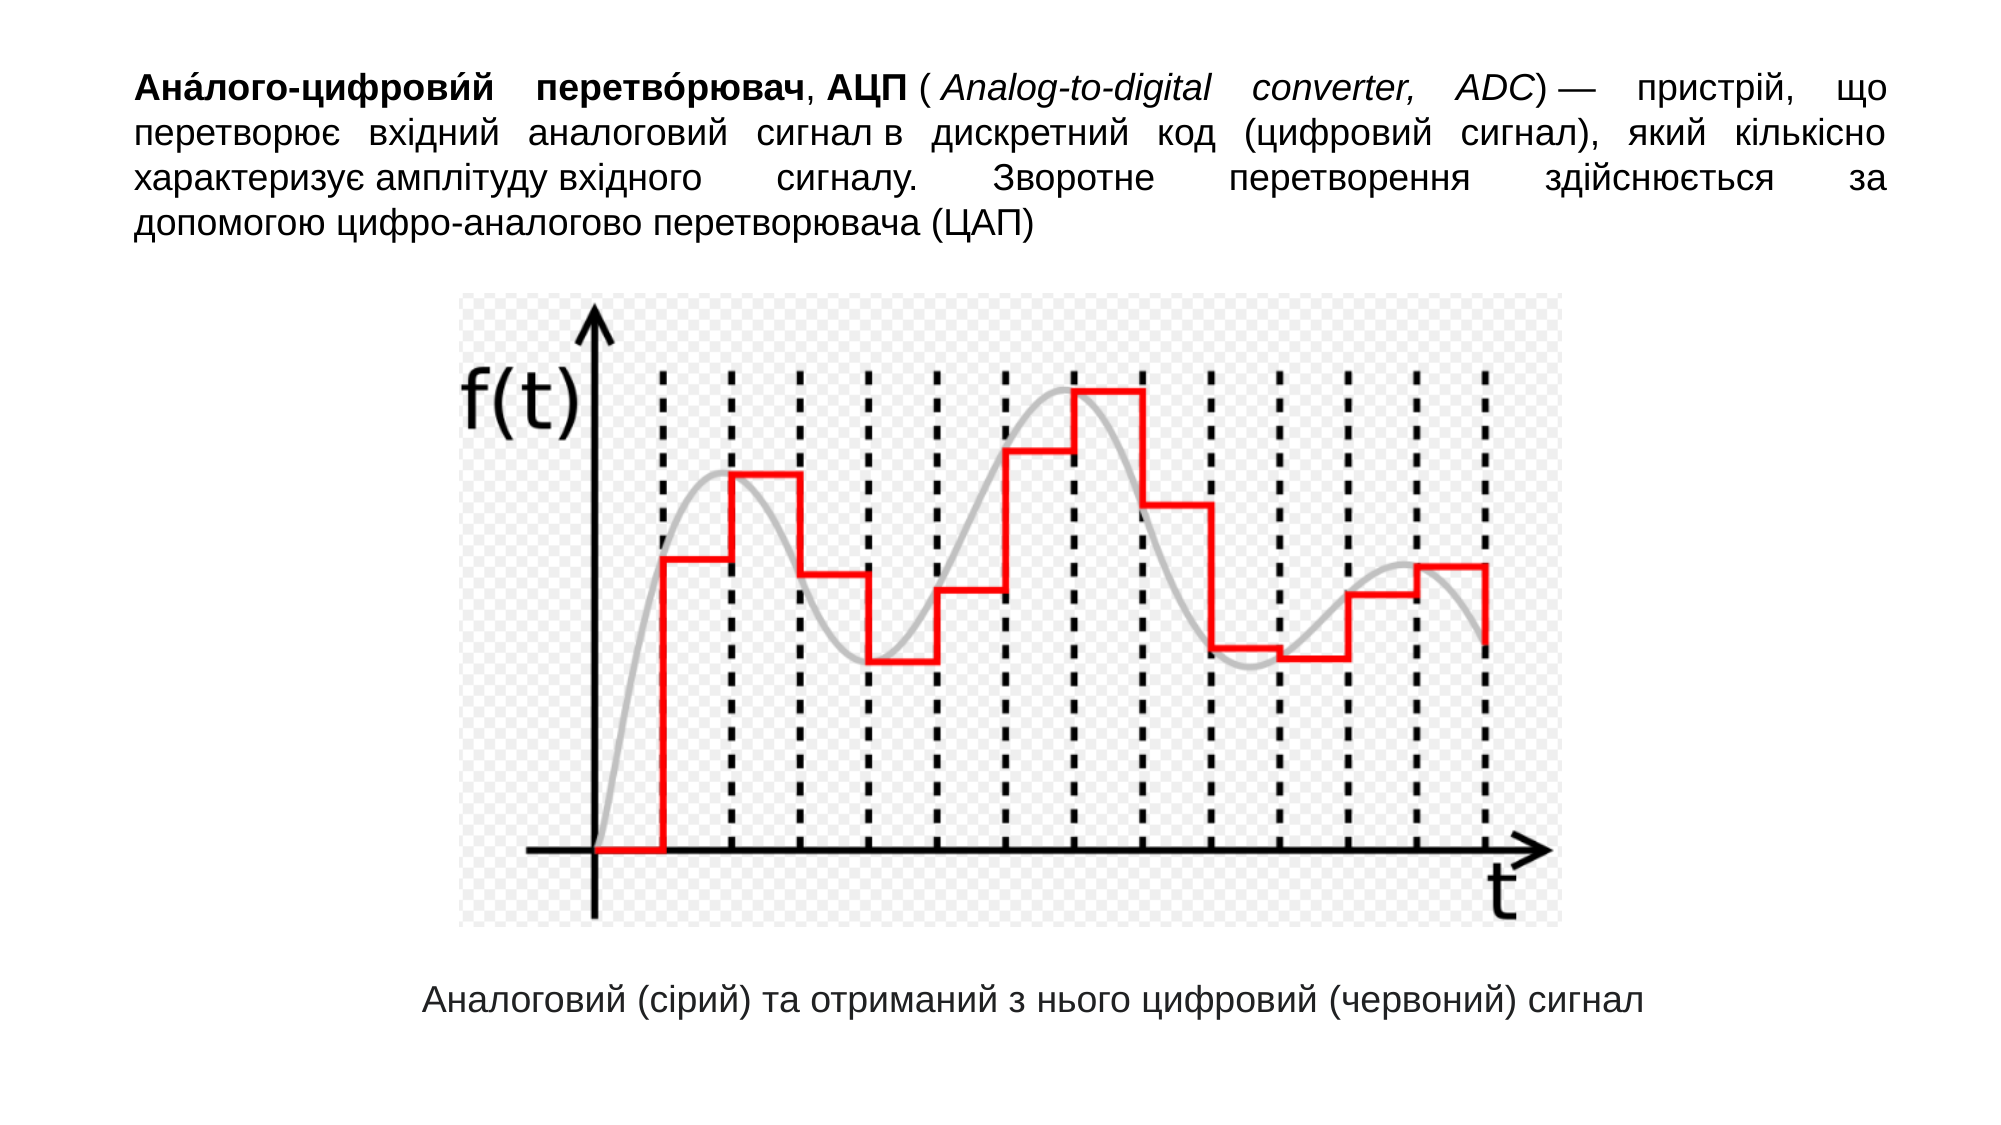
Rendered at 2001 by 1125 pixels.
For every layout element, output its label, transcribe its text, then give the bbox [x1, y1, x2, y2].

text_box Аналоговий (сірий) та отриманий з нього цифровий (червоний) сигнал [407, 967, 1738, 1028]
picture [459, 293, 1562, 927]
text_box Ана́лого-цифрови́й перетво́рювач, АЦП ( Analog-to-digital converter, ADC) — пристрій, що перетворює вхідний аналоговий сигнал в дискретний код (цифровий сигнал), який кількісно характеризує амплітуду вхідного сигналу. Зворотне перетворення здійснюється за допомогою цифро-аналогово перетворювача (ЦАП) [118, 55, 1903, 251]
